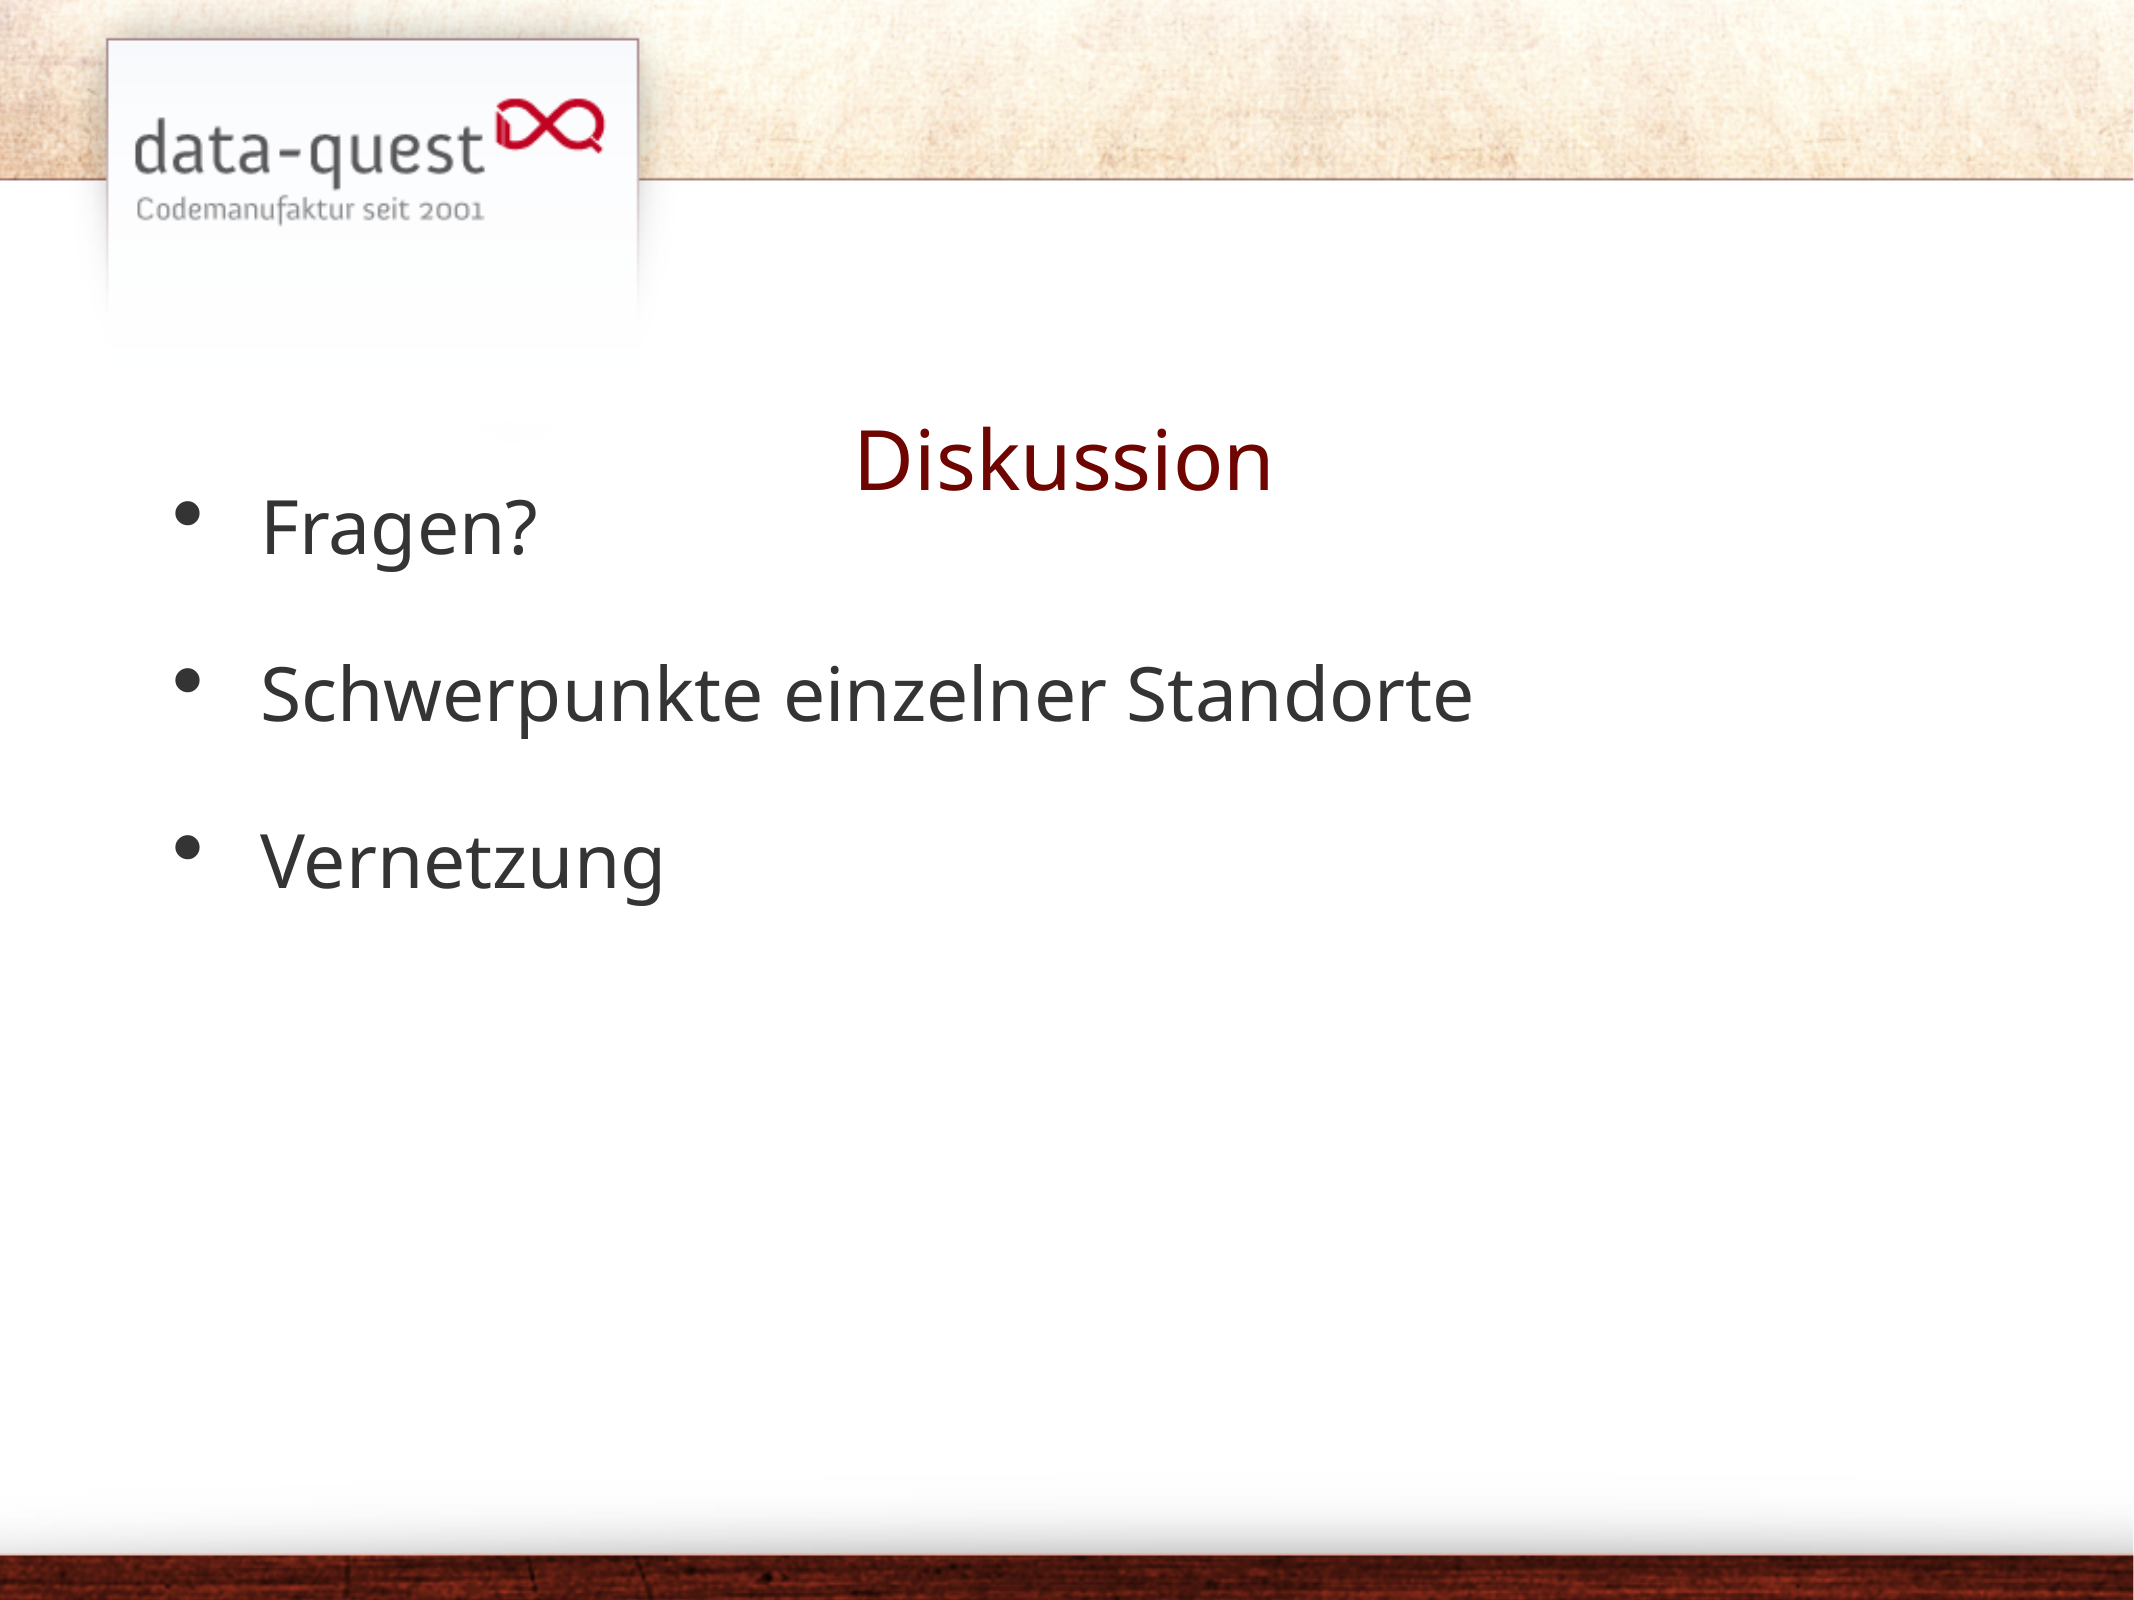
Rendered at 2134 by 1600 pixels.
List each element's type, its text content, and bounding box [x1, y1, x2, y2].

title Diskussion [132, 374, 1997, 541]
list Fragen? Schwerpunkte einzelner Standorte Vernetzung [136, 478, 1995, 1474]
picture [0, 0, 2134, 1600]
